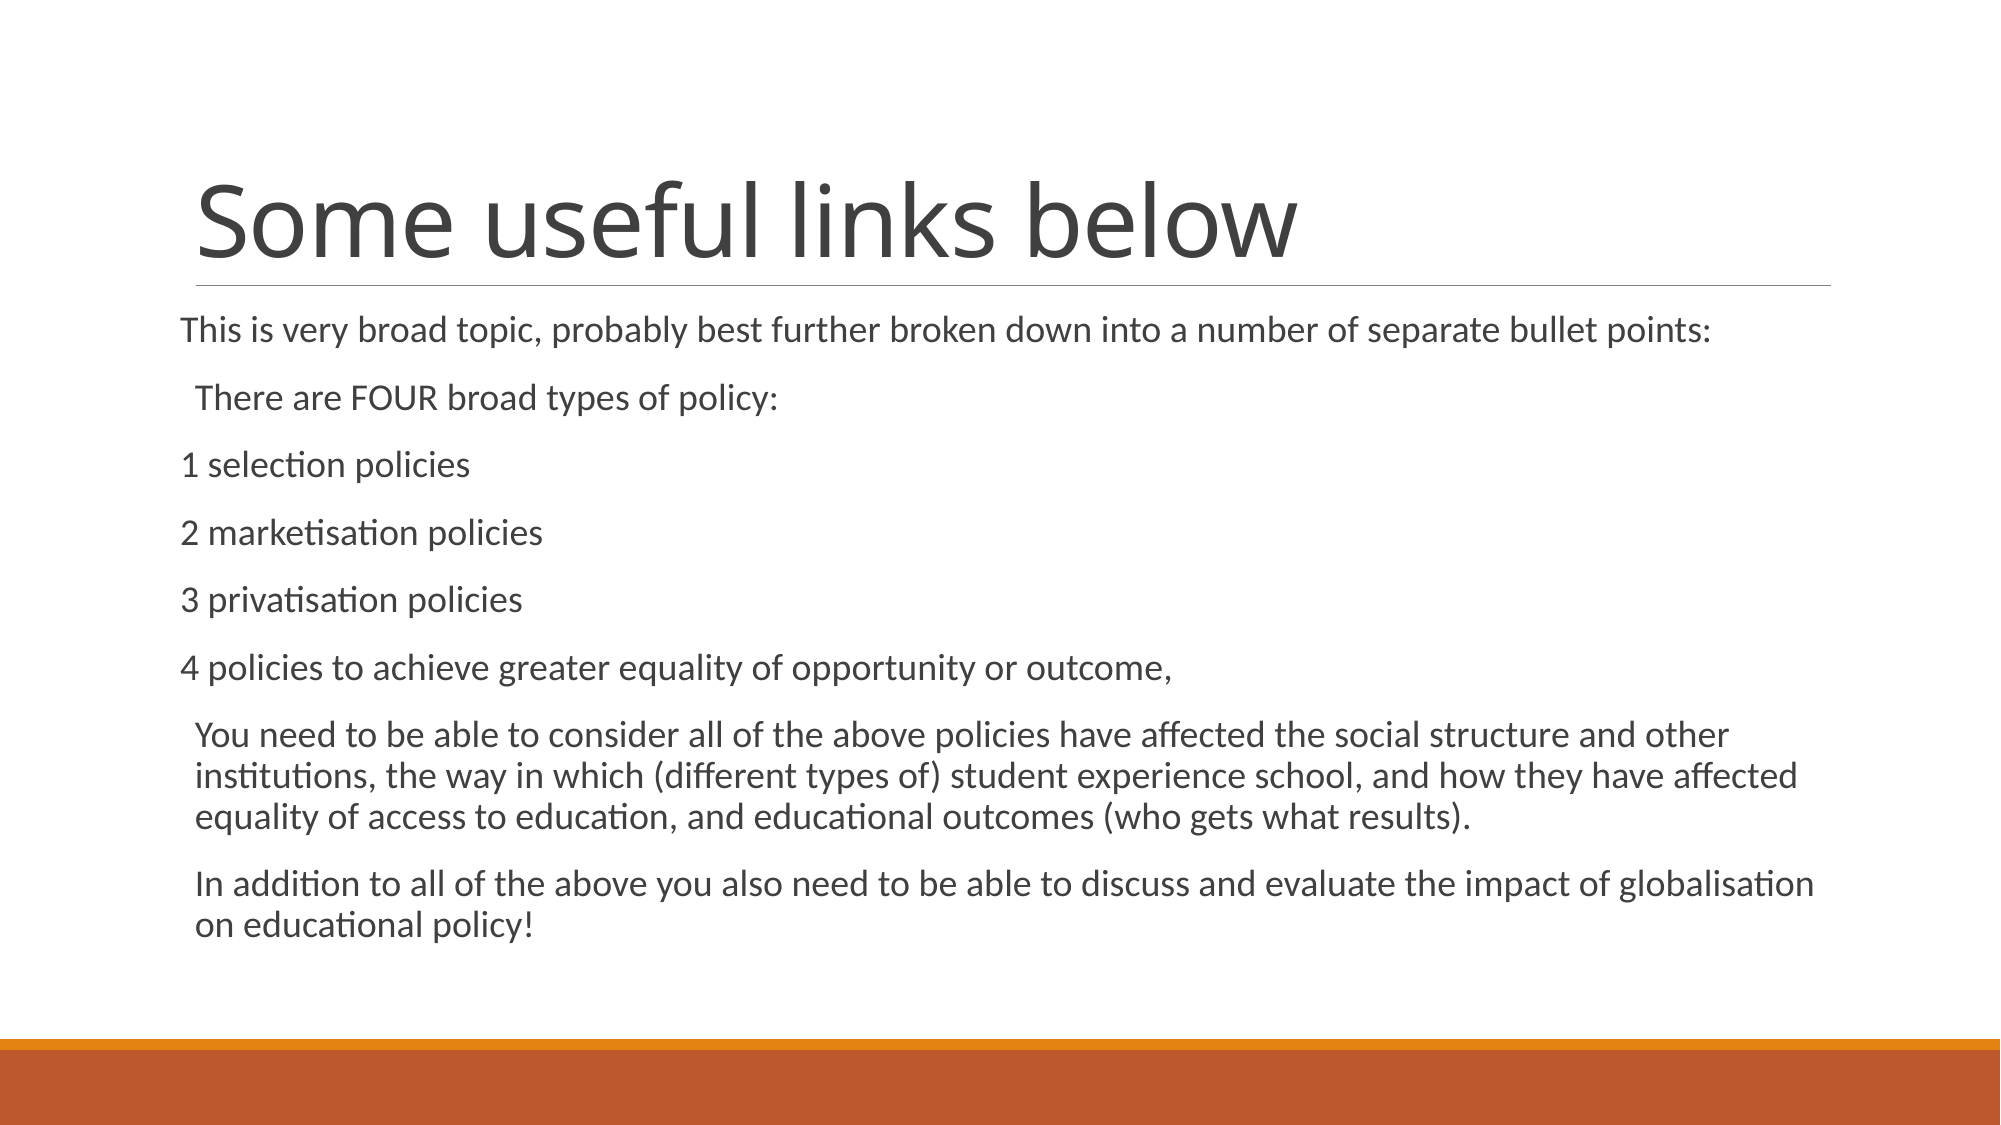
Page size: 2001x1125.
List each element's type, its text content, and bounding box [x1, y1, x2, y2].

title Some useful links below [180, 47, 1830, 285]
list This is very broad topic, probably best further broken down into a number of separate bullet points: There are FOUR broad types of policy: 1 selection policies 2 marketisation policies 3 privatisation policies 4 policies to achieve greater equality of opportunity or outcome, You need to be able to consider all of the above policies have affected the social structure and other institutions, the way in which (different types of) student experience school, and how they have affected equality of access to education, and educational outcomes (who gets what results). In addition to all of the above you also need to be able to discuss and evaluate the impact of globalisation on educational policy! [180, 302, 1830, 963]
